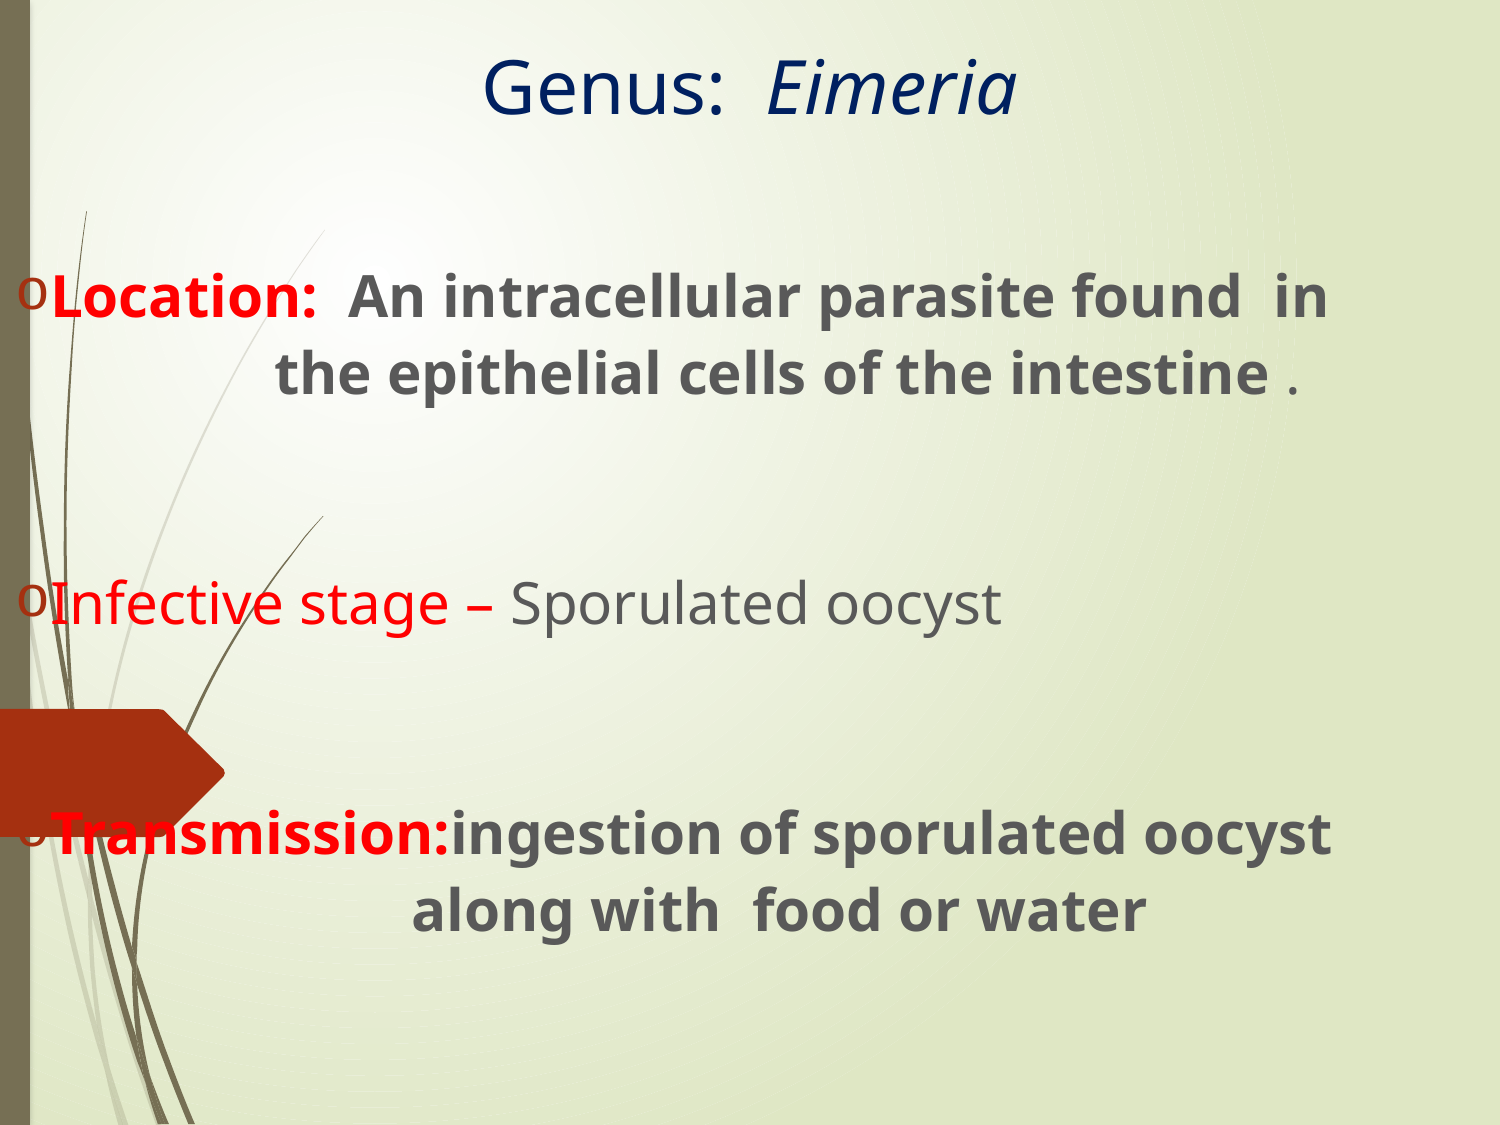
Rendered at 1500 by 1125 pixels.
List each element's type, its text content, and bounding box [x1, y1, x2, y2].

title Genus: Eimeria [0, 0, 1500, 138]
subtitle Location: An intracellular parasite found in the epithelial cells of the intestine . Infective stage – Sporulated oocyst Transmission:ingestion of sporulated oocyst along with food or water [0, 174, 1500, 1125]
